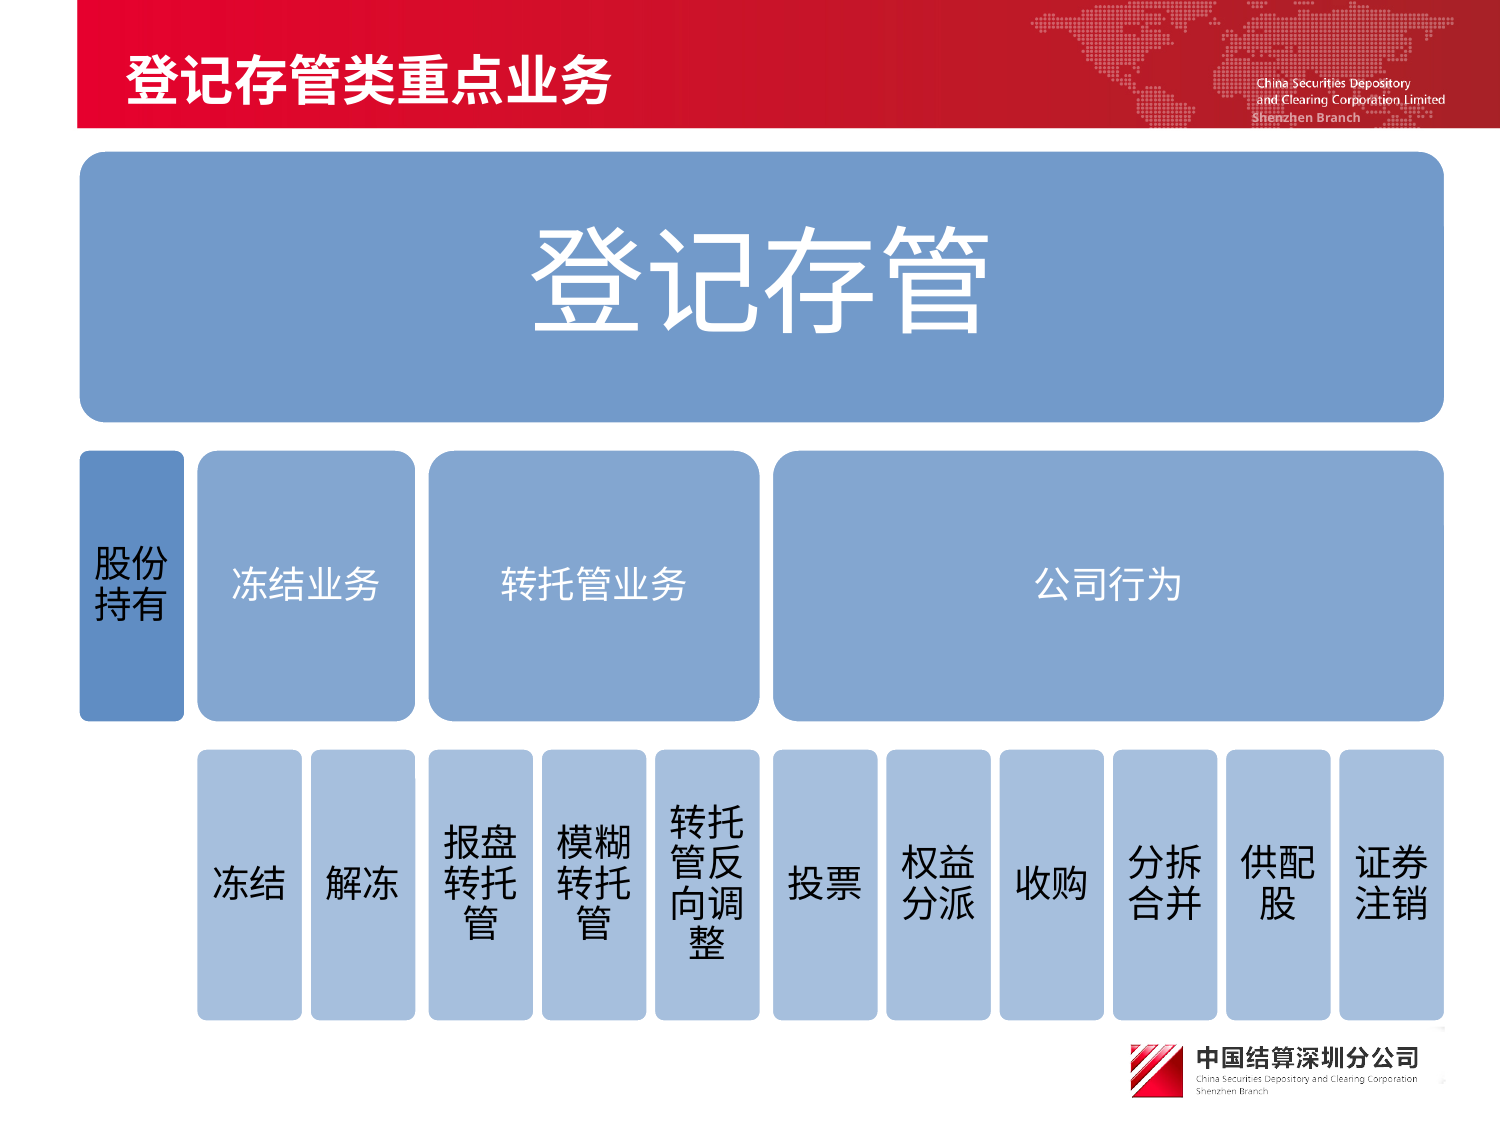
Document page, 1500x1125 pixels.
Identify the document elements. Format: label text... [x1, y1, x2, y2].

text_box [76, 148, 1448, 1024]
text_box 登记存管类重点业务 [110, 30, 1495, 119]
picture [0, 0, 1500, 1125]
